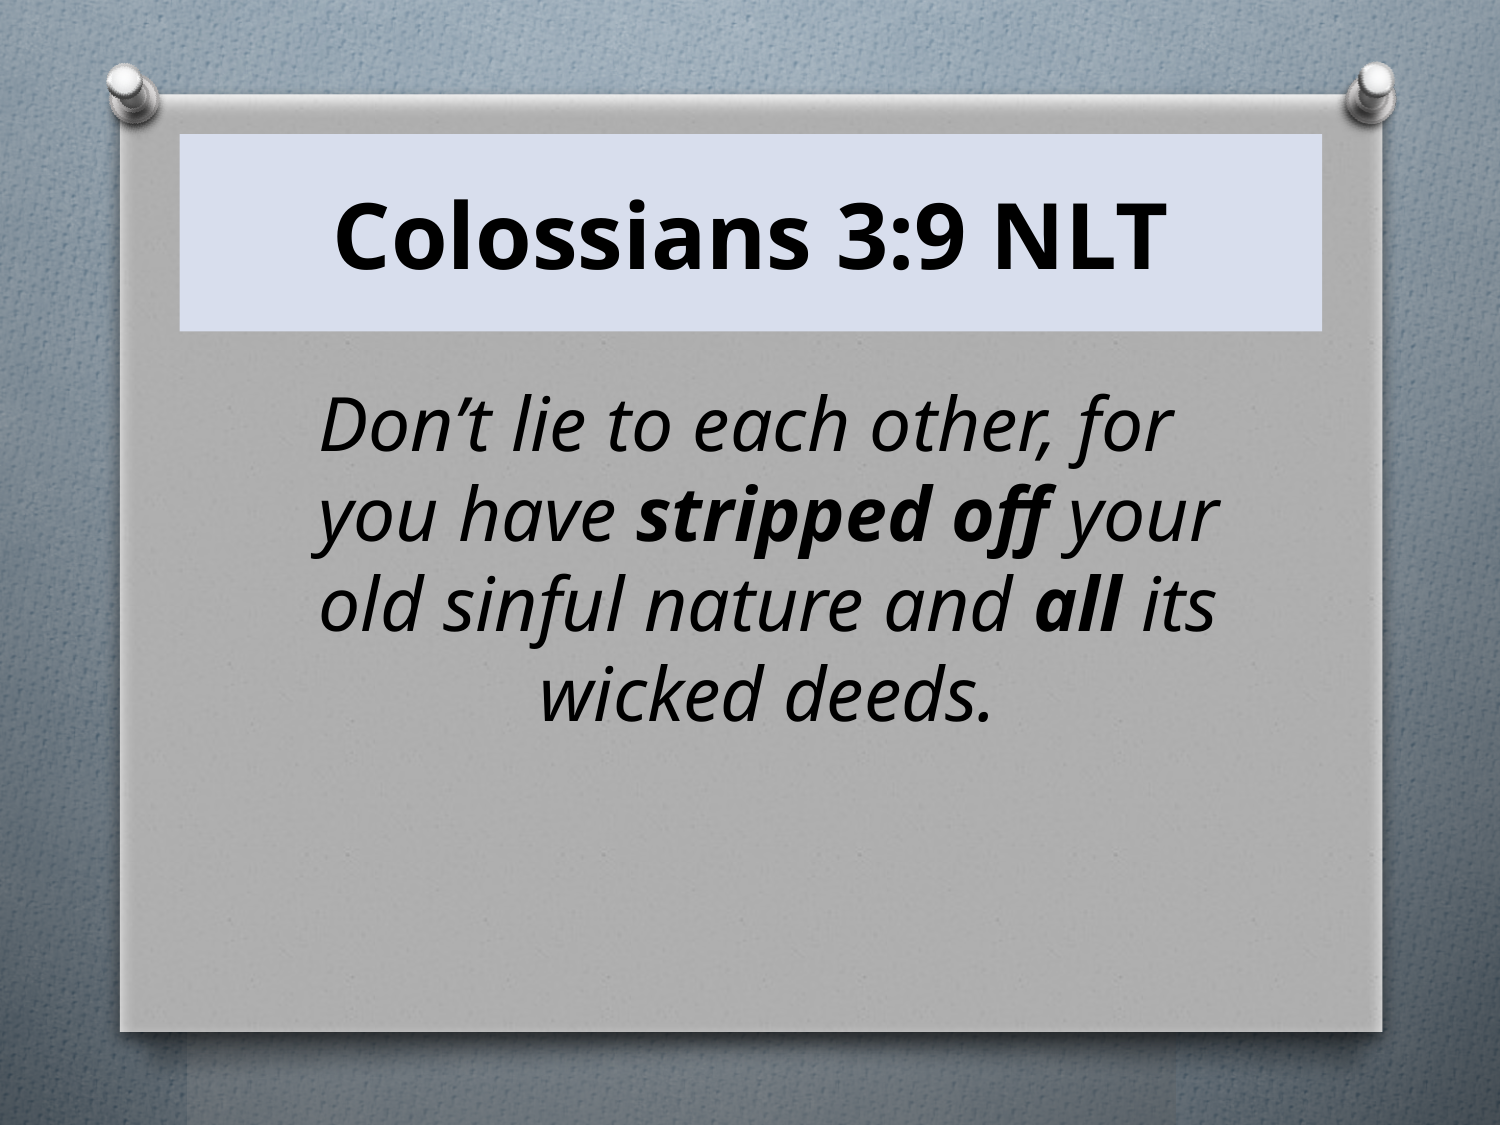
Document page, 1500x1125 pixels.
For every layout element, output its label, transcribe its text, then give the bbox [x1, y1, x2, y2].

list Don’t lie to each other, for you have stripped off your old sinful nature and all its wicked deeds. [237, 369, 1255, 961]
title Colossians 3:9 NLT [179, 134, 1323, 332]
picture [1317, 35, 1439, 156]
picture [75, 29, 198, 153]
